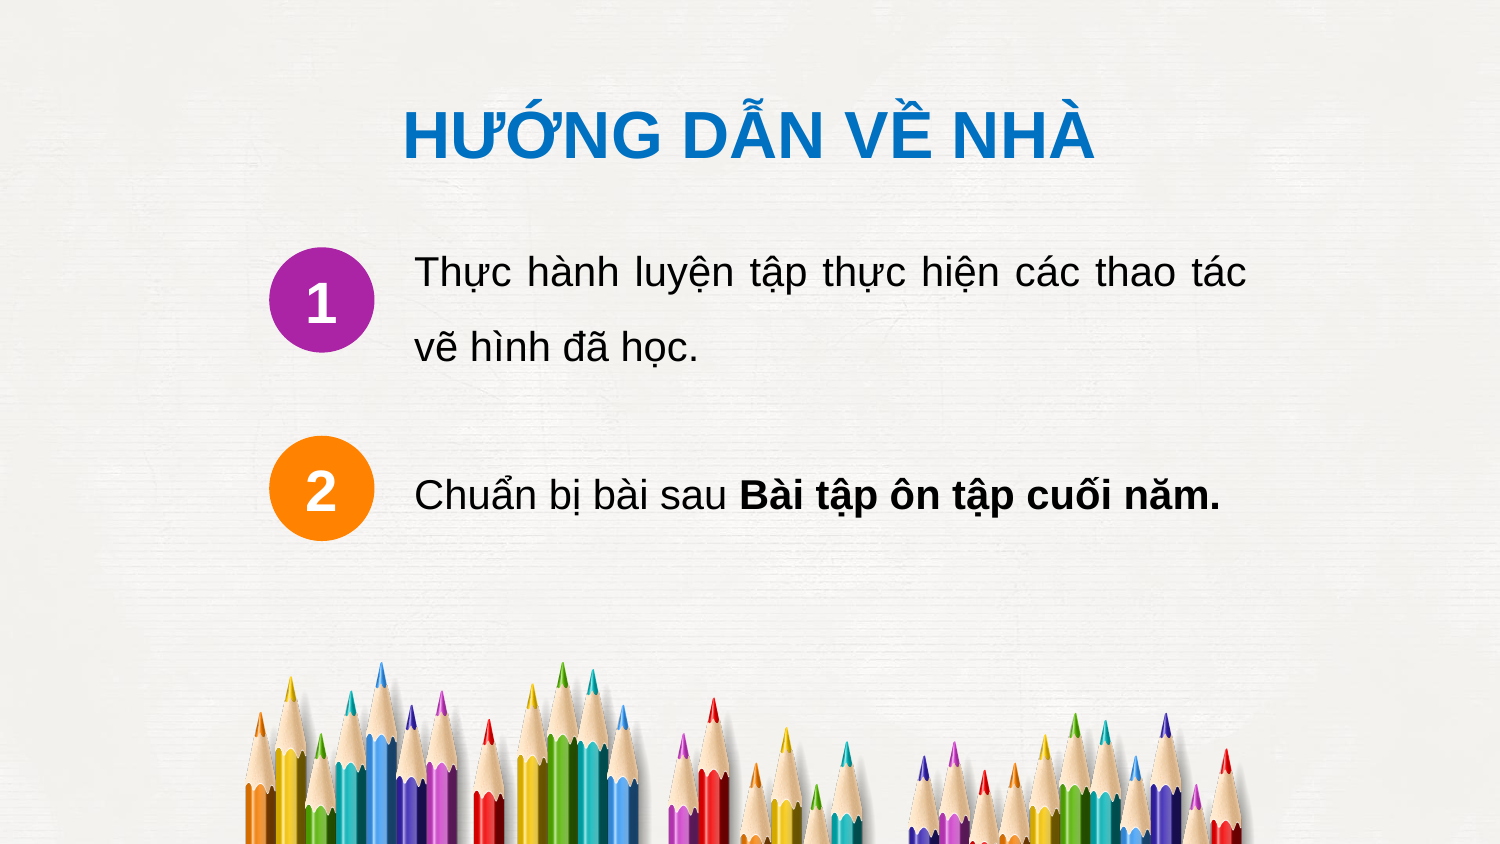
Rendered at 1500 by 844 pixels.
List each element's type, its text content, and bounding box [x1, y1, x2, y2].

text_box Chuẩn bị bài sau Bài tập ôn tập cuối năm. [399, 435, 1263, 526]
text_box 1 [269, 247, 375, 353]
picture [0, 0, 1500, 844]
text_box 2 [269, 435, 375, 542]
text_box HƯỚNG DẪN VỀ NHÀ [387, 84, 1175, 179]
text_box Thực hành luyện tập thực hiện các thao tác vẽ hình đã học. [399, 212, 1263, 435]
